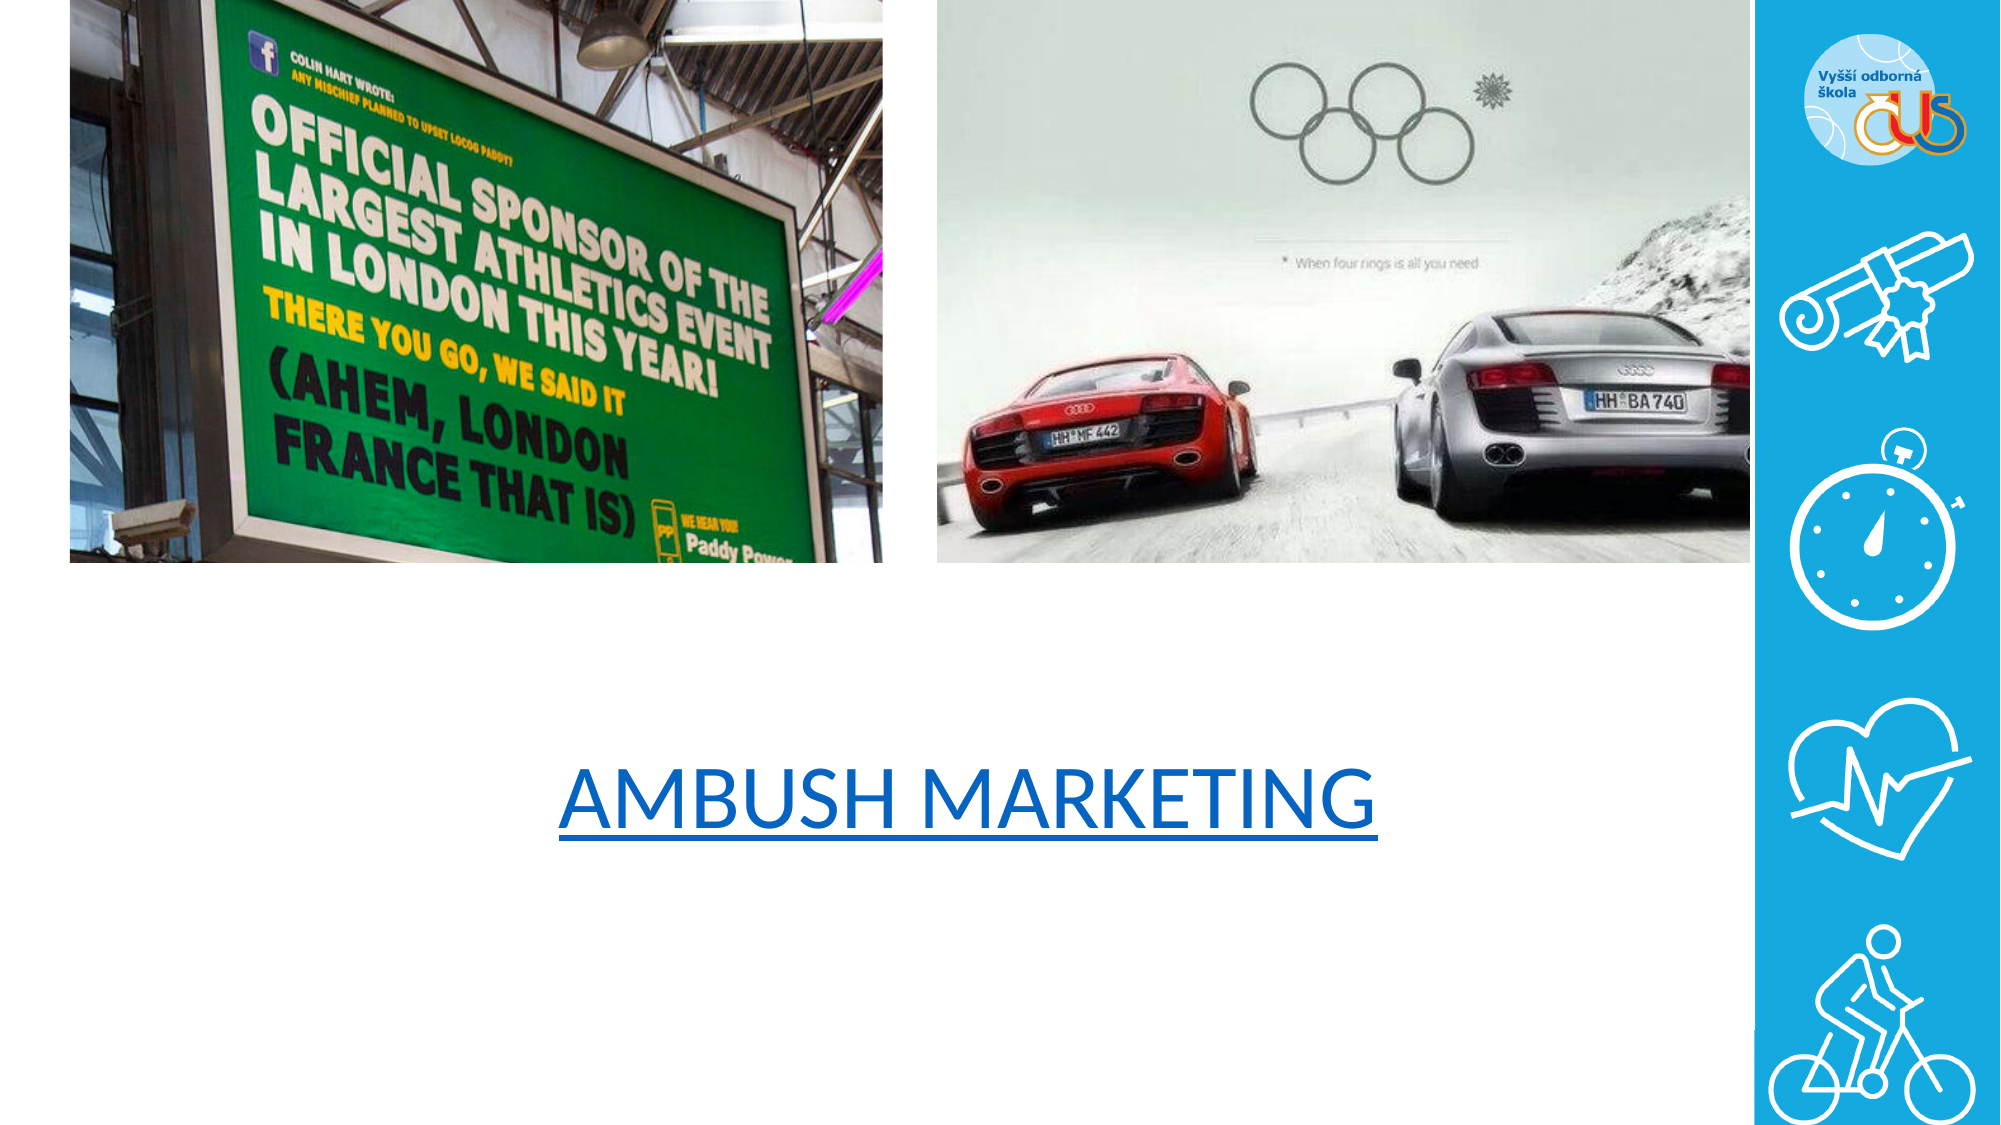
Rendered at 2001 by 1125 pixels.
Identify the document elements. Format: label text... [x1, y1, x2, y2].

picture [1754, 0, 2000, 1125]
picture [937, 0, 1750, 563]
picture [69, 0, 883, 563]
text_box Ambush marketing [379, 729, 1558, 855]
